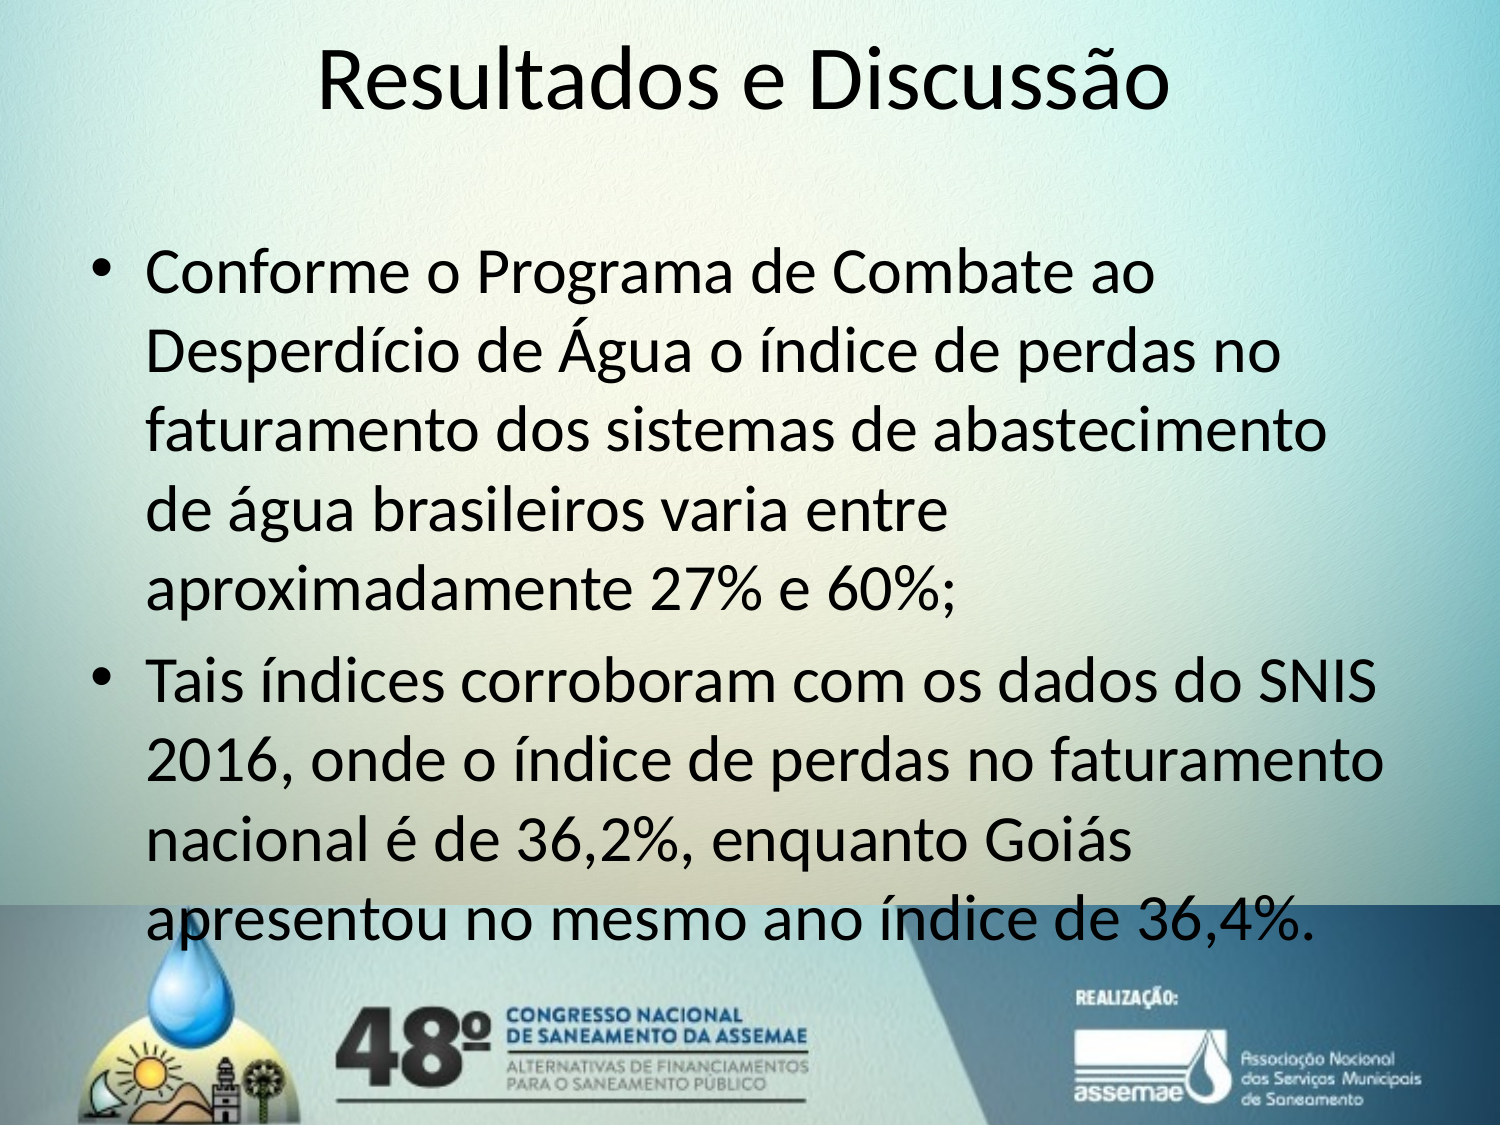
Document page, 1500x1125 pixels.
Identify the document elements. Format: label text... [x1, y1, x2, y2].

list Conforme o Programa de Combate ao Desperdício de Água o índice de perdas no faturamento dos sistemas de abastecimento de água brasileiros varia entre aproximadamente 27% e 60%; Tais índices corroboram com os dados do SNIS 2016, onde o índice de perdas no faturamento nacional é de 36,2%, enquanto Goiás apresentou no mesmo ano índice de 36,4%. [75, 219, 1425, 963]
picture [0, 0, 1500, 1125]
text_box Resultados e Discussão [69, 8, 1420, 138]
